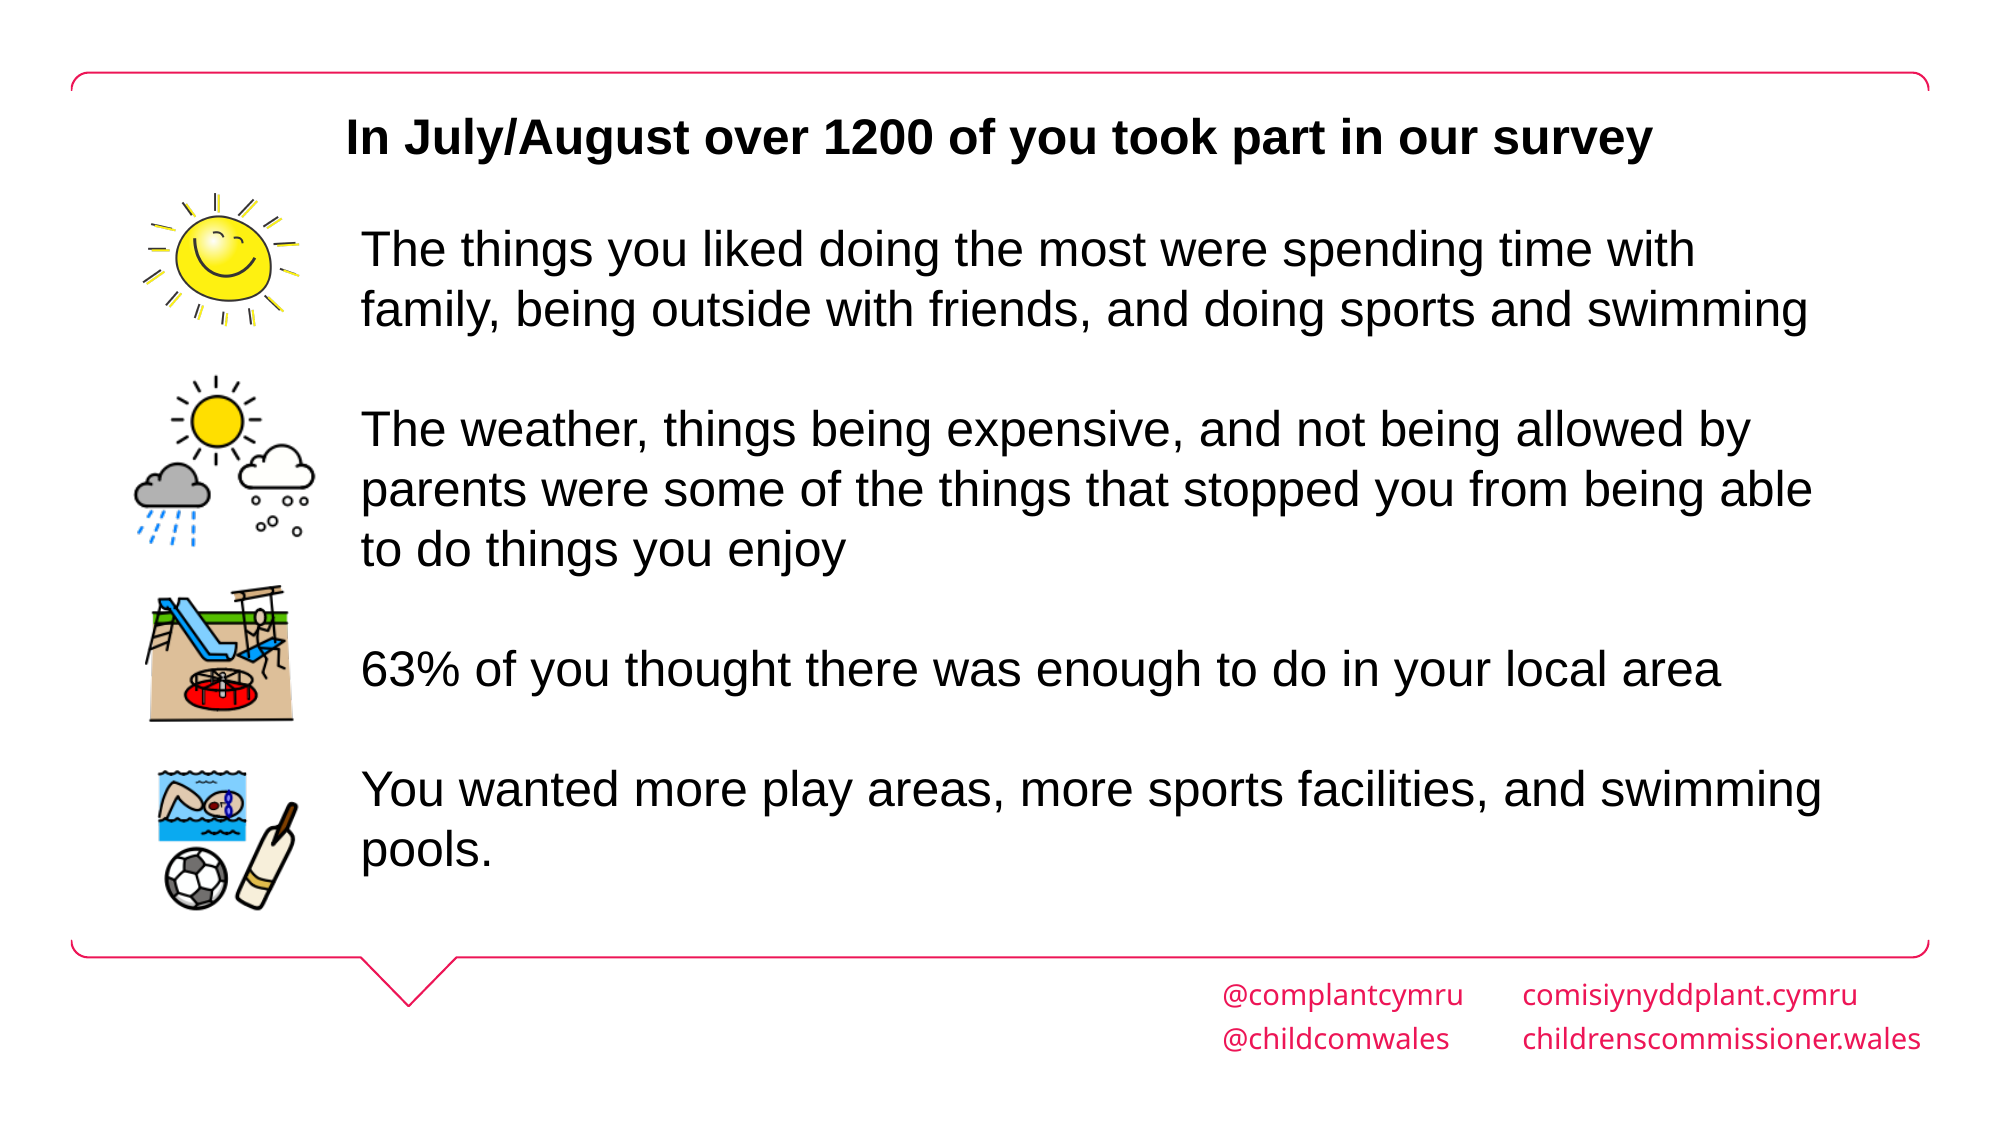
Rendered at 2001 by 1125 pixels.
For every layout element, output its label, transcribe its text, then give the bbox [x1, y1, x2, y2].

picture [132, 372, 325, 548]
picture [142, 192, 300, 327]
picture [145, 584, 297, 732]
picture [155, 768, 302, 915]
text_box The things you liked doing the most were spending time with family, being outside with friends, and doing sports and swimming The weather, things being expensive, and not being allowed by parents were some of the things that stopped you from being able to do things you enjoy 63% of you thought there was enough to do in your local area You wanted more play areas, more sports facilities, and swimming pools. [345, 208, 1845, 884]
text_box In July/August over 1200 of you took part in our survey [90, 97, 1910, 173]
